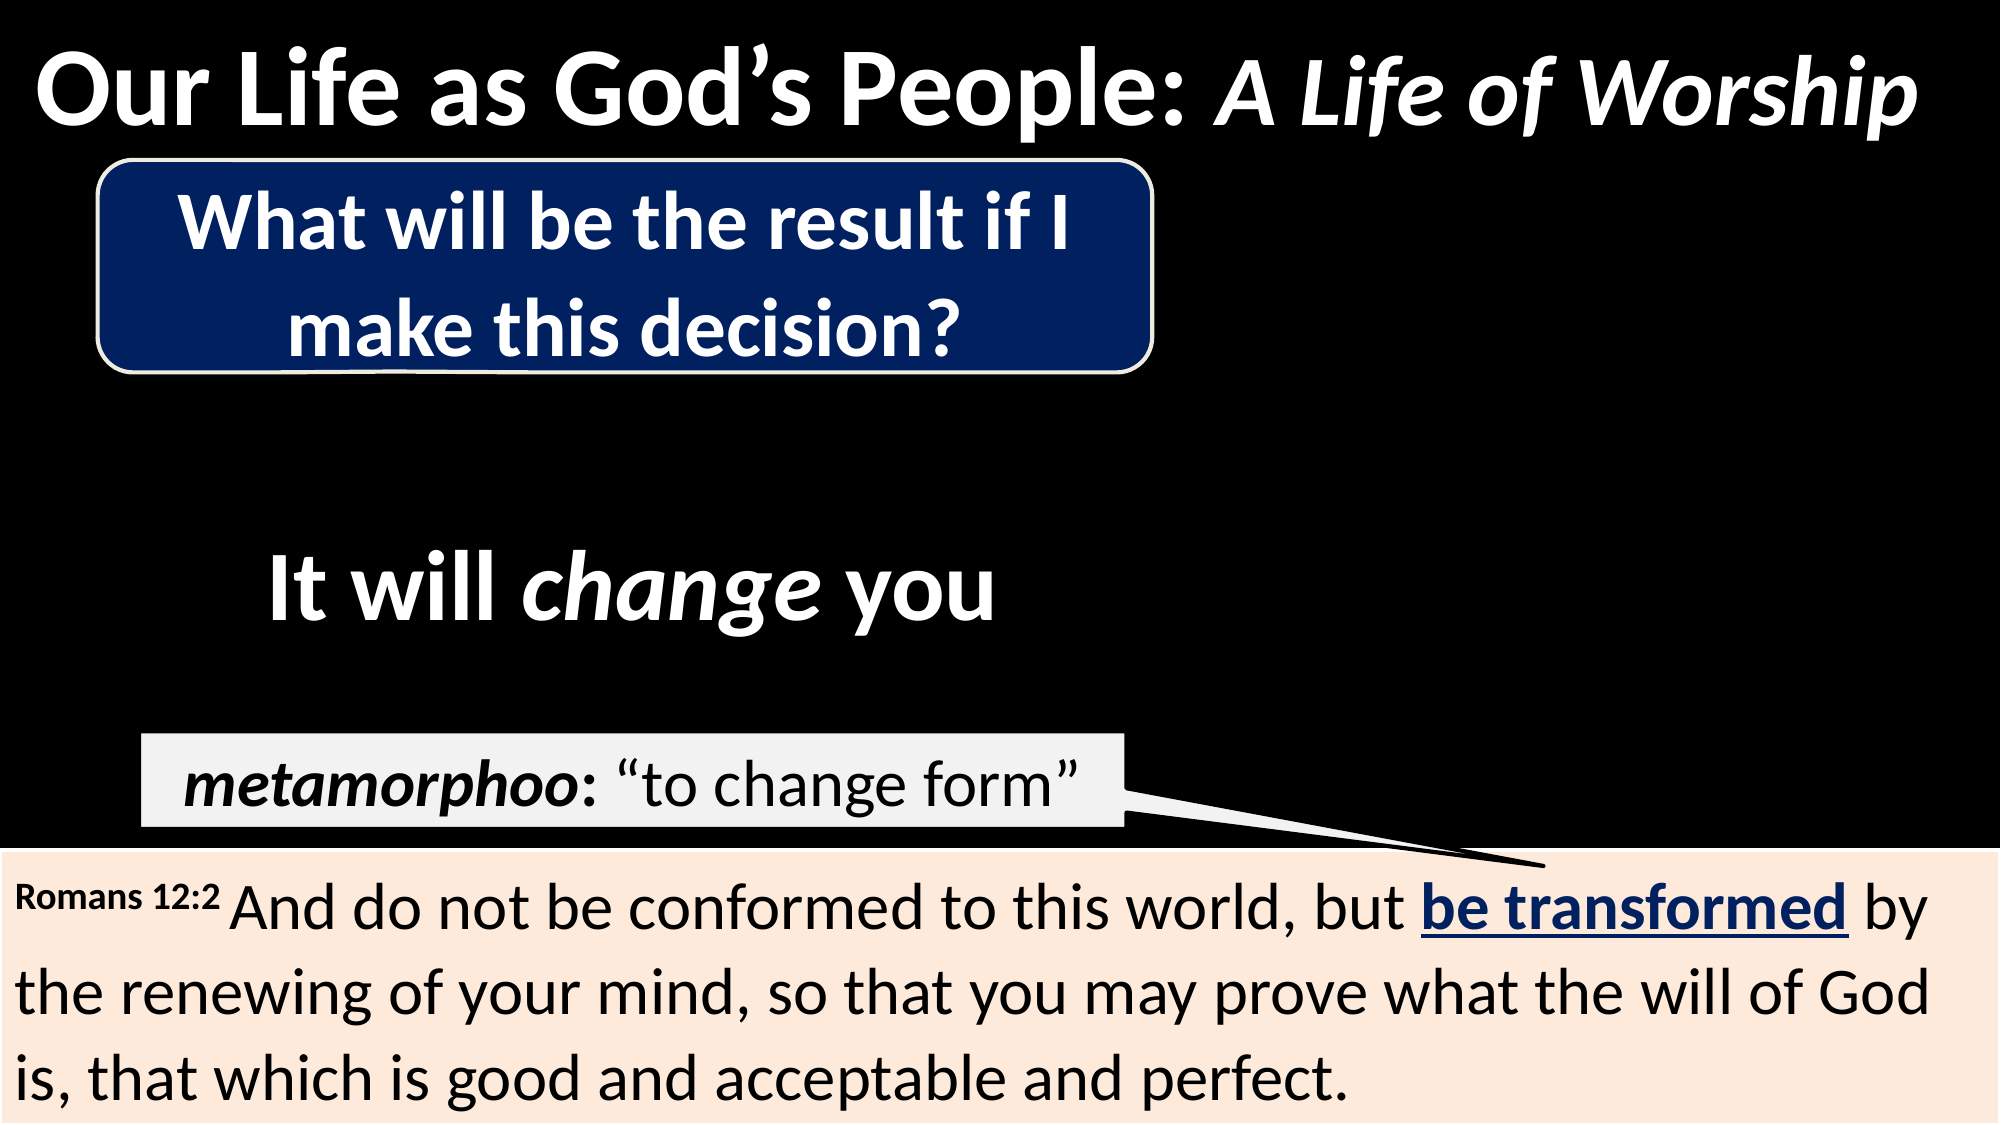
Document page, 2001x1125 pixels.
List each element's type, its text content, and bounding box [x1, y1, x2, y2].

text_box Romans 12:2 And do not be conformed to this world, but be transformed by the renewing of your mind, so that you may prove what the will of God is, that which is good and acceptable and perfect. [0, 848, 2000, 1125]
text_box Our Life as God’s People: A Life of Worship [0, 0, 2000, 162]
text_box It will change you [95, 500, 1171, 653]
text_box metamorphoo: “to change form” [136, 729, 1546, 869]
text_box What will be the result if I make this decision? [95, 157, 1155, 375]
